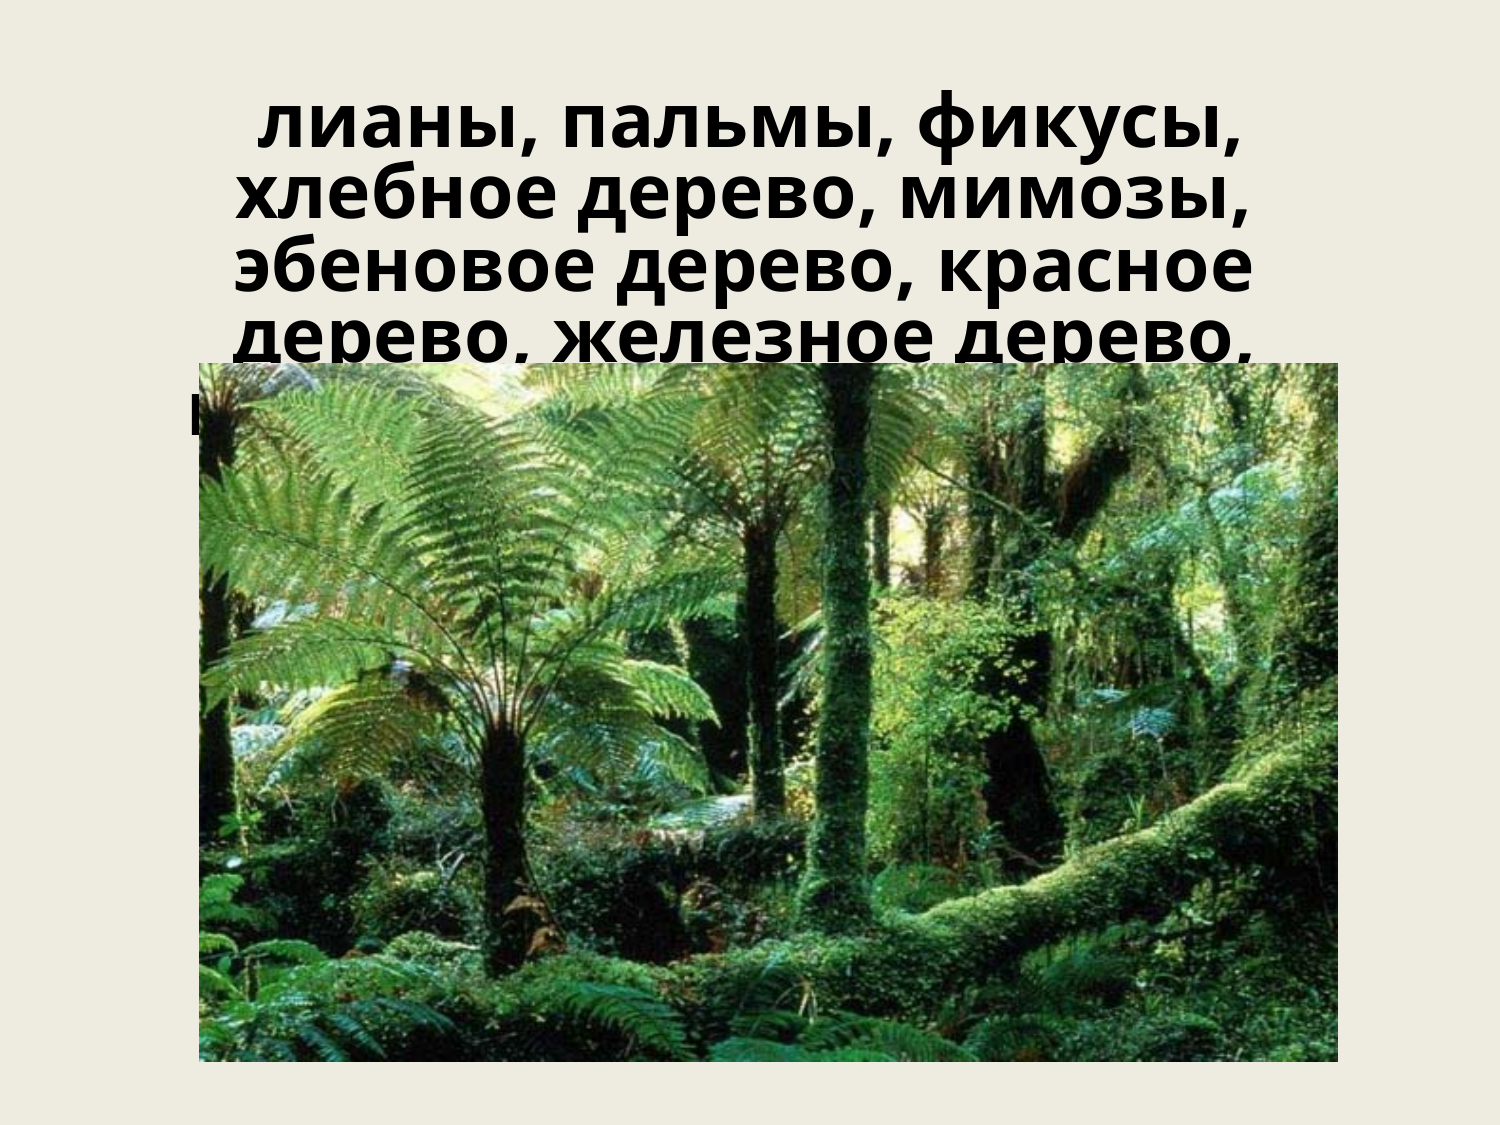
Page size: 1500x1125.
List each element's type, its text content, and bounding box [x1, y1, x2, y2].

text_box лианы, пальмы, фикусы, хлебное дерево, мимозы, эбеновое дерево, красное дерево, железное дерево, масличная пальма, бананы [82, 82, 1407, 457]
picture [198, 362, 1338, 1062]
